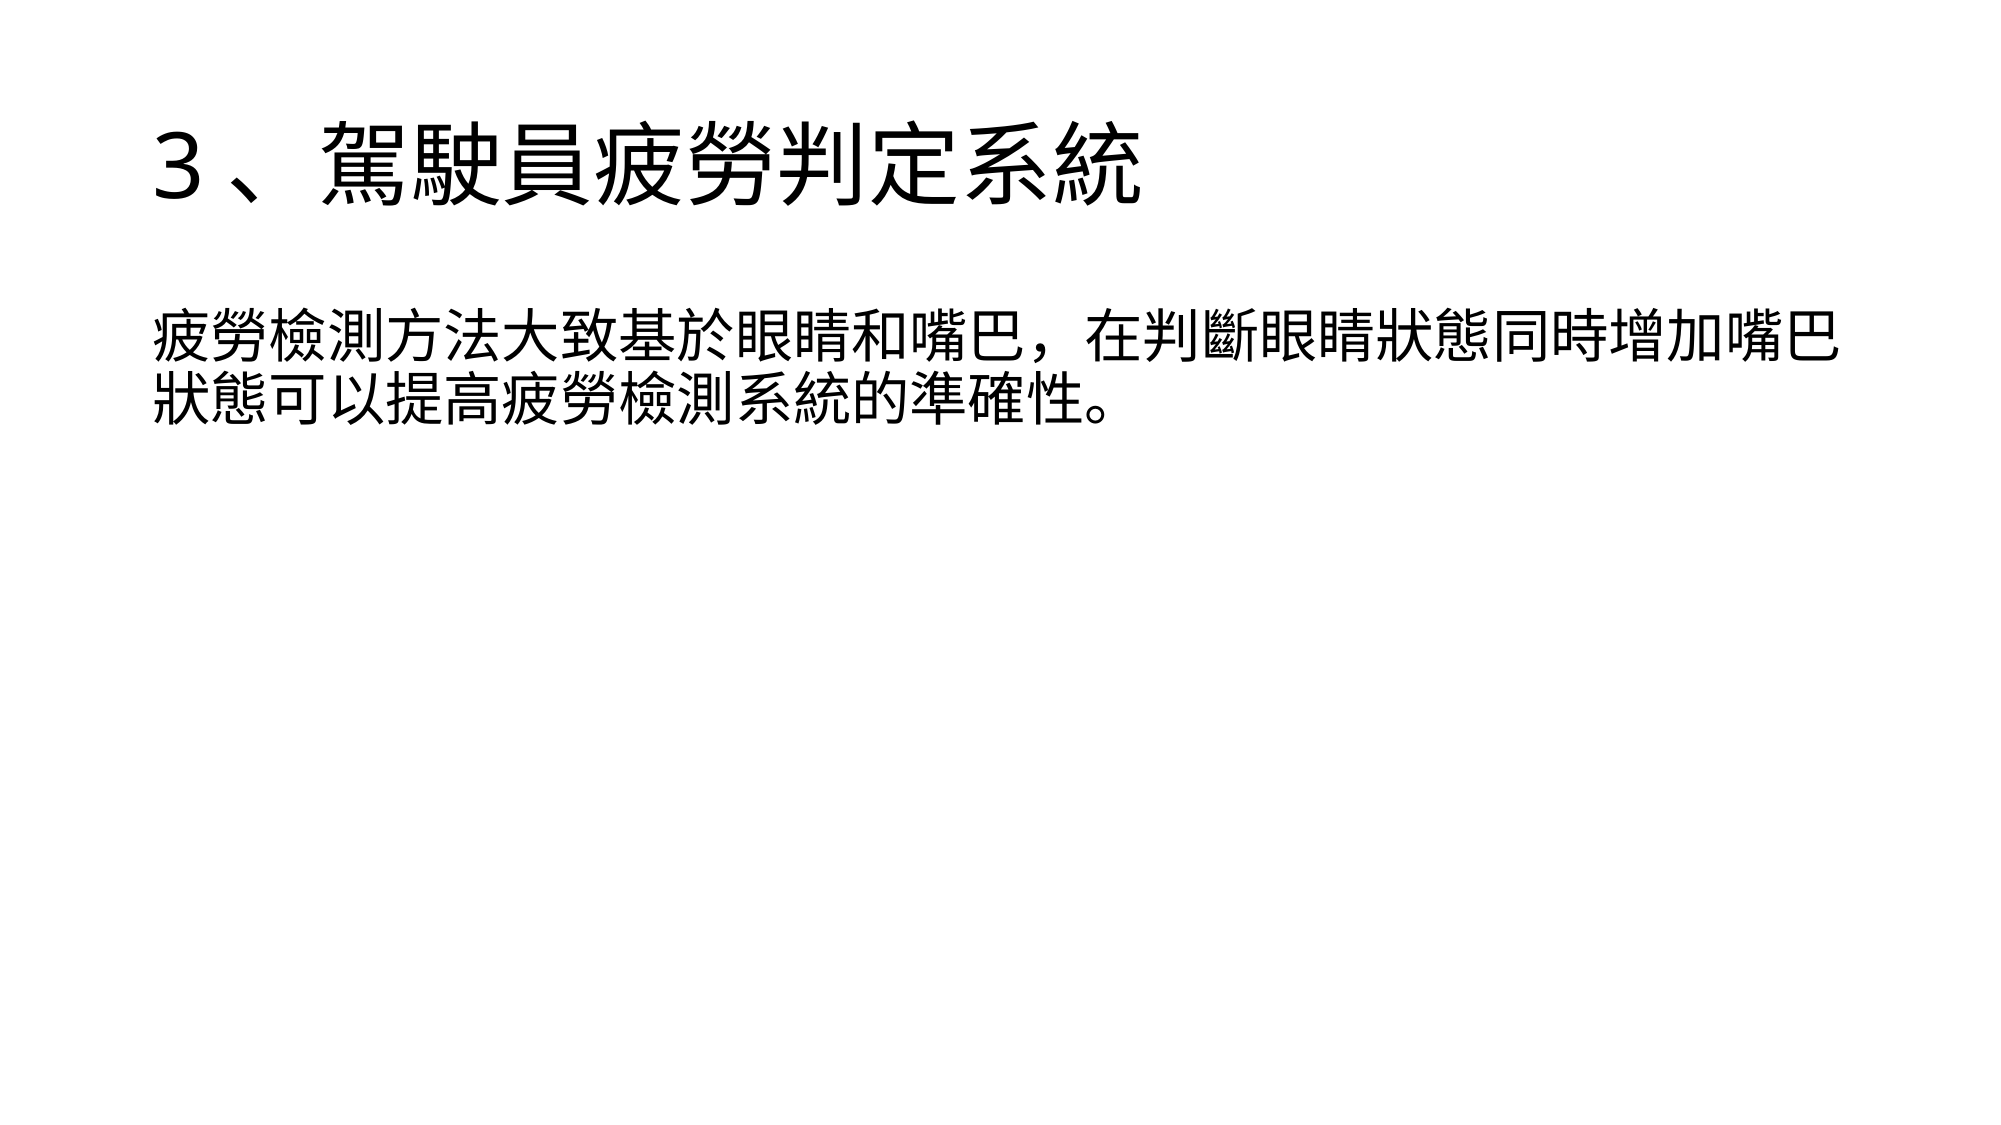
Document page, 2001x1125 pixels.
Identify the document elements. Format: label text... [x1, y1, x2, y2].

list 疲勞檢測方法大致基於眼睛和嘴巴，在判斷眼睛狀態同時增加嘴巴狀態可以提高疲勞檢測系統的準確性。 [137, 299, 1863, 1014]
title 3、駕駛員疲勞判定系統 [137, 59, 1863, 278]
